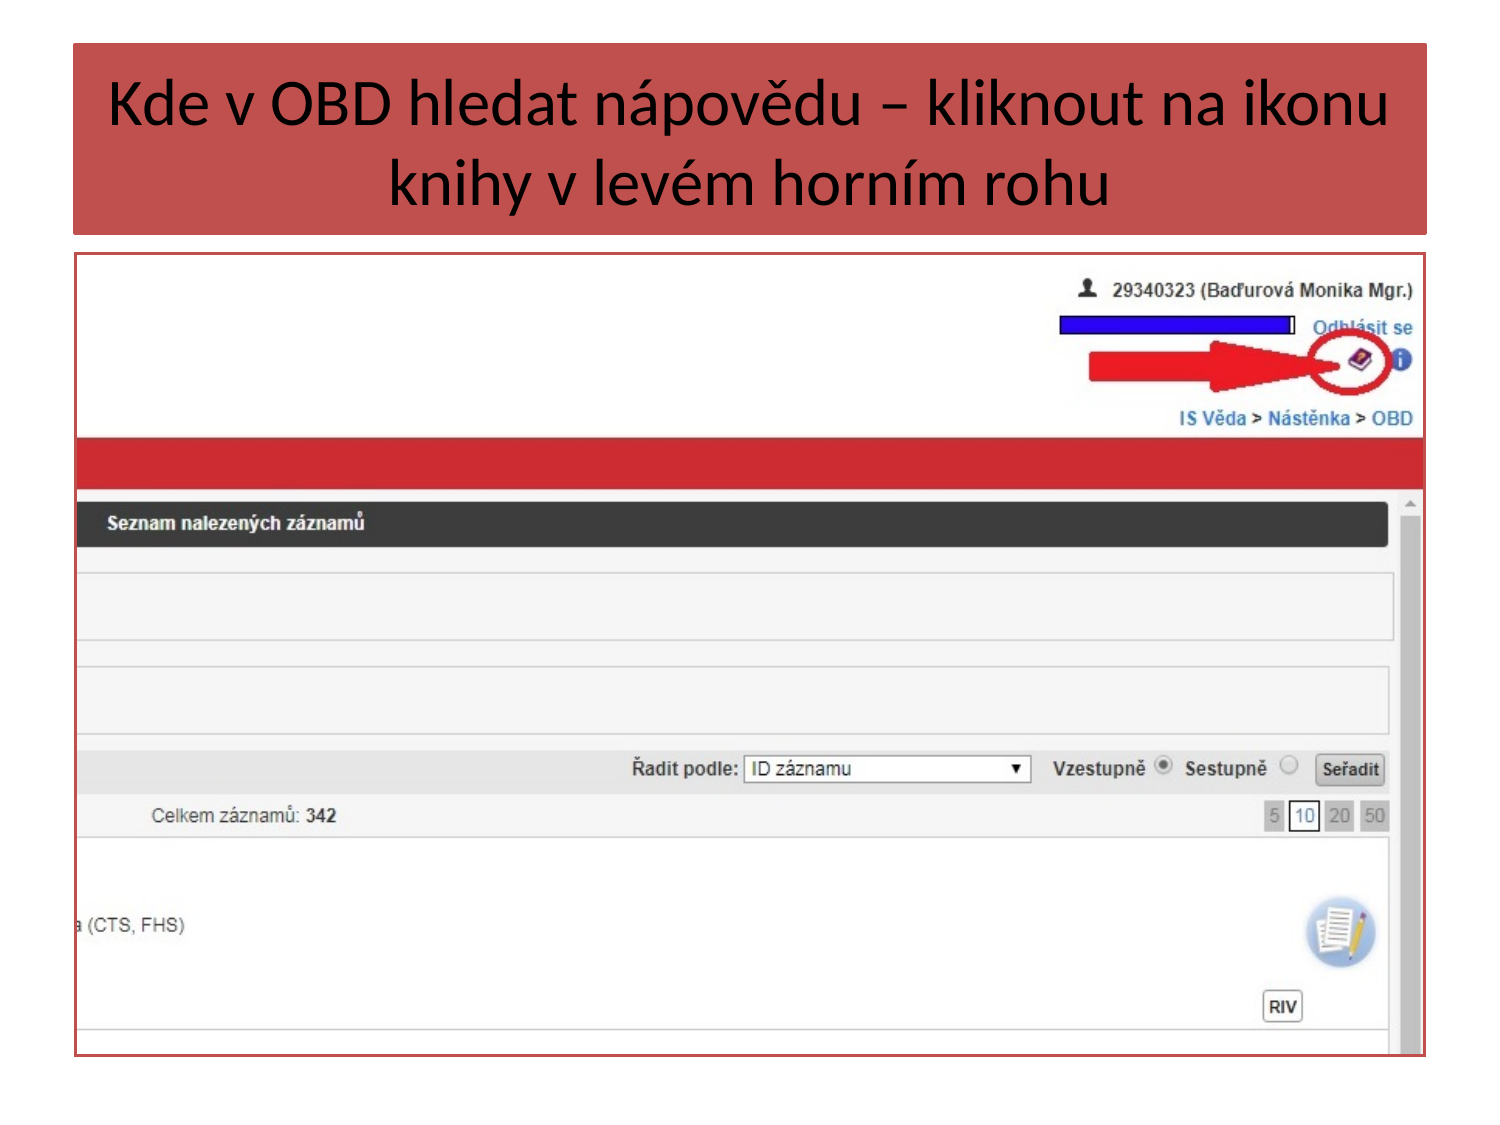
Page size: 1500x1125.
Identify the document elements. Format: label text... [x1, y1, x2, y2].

picture [76, 255, 1424, 1054]
title Kde v OBD hledat nápovědu – kliknout na ikonu knihy v levém horním rohu [75, 45, 1425, 233]
